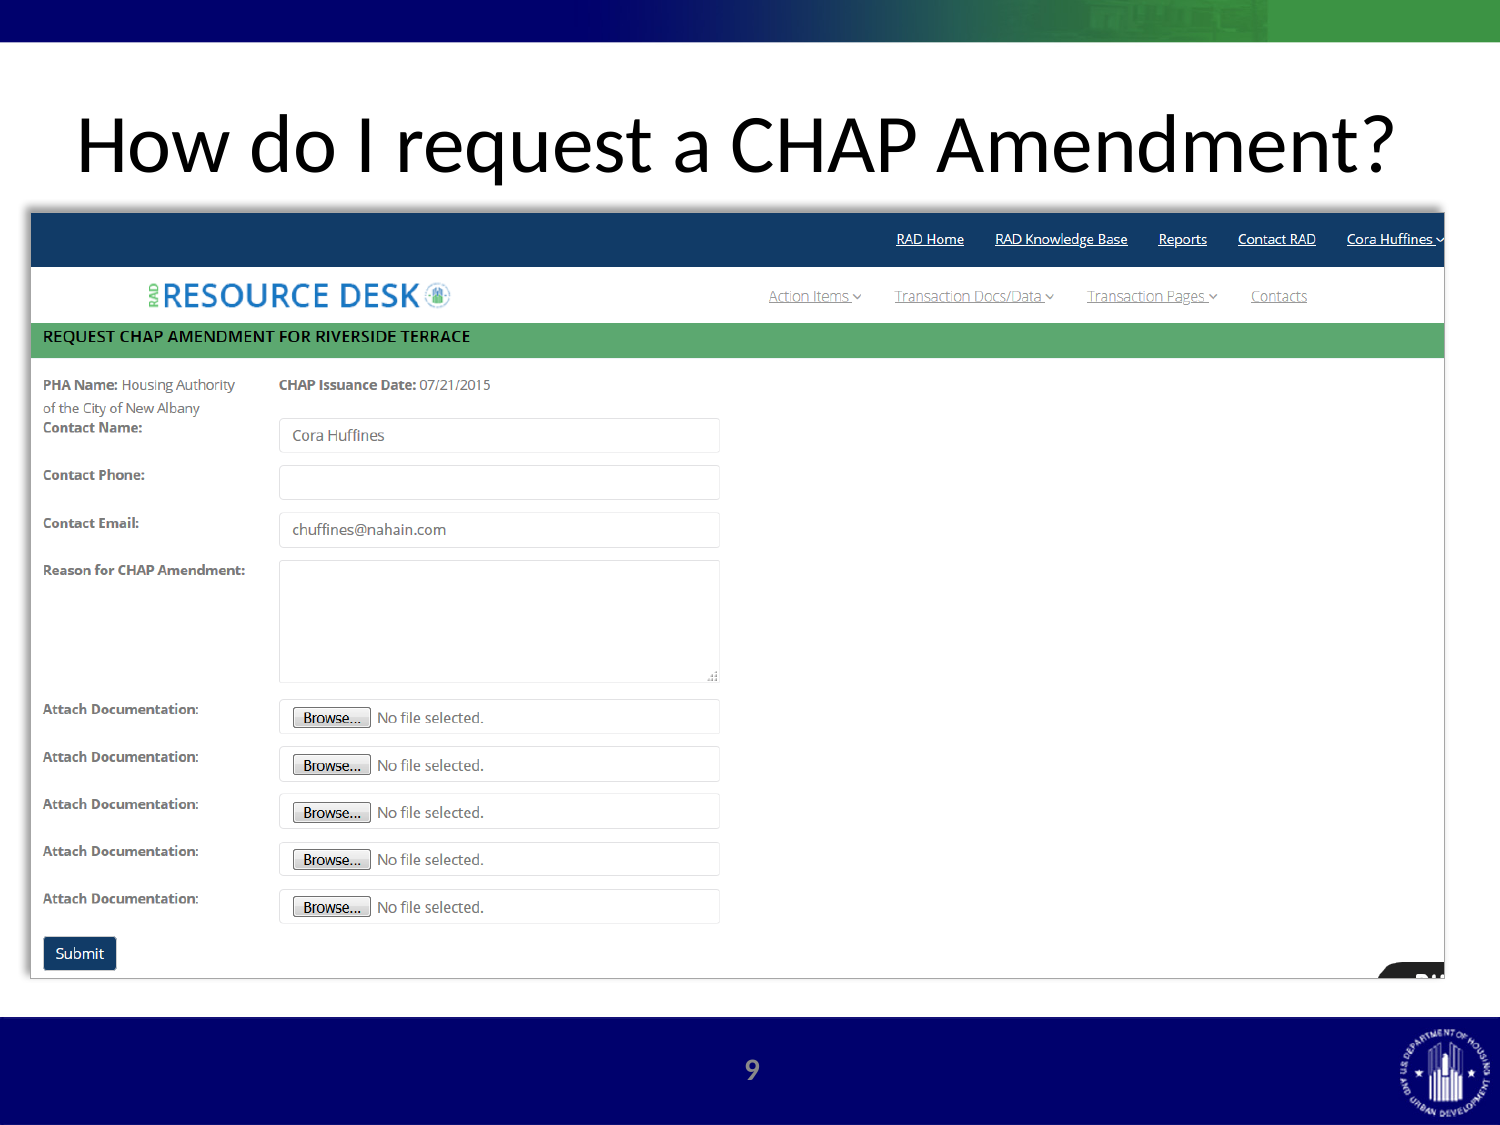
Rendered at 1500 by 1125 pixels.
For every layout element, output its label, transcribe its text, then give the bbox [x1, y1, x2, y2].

title How do I request a CHAP Amendment? [0, 45, 1475, 233]
picture [0, 0, 1500, 1125]
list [30, 212, 1445, 979]
slide_number 8 [712, 1037, 775, 1098]
